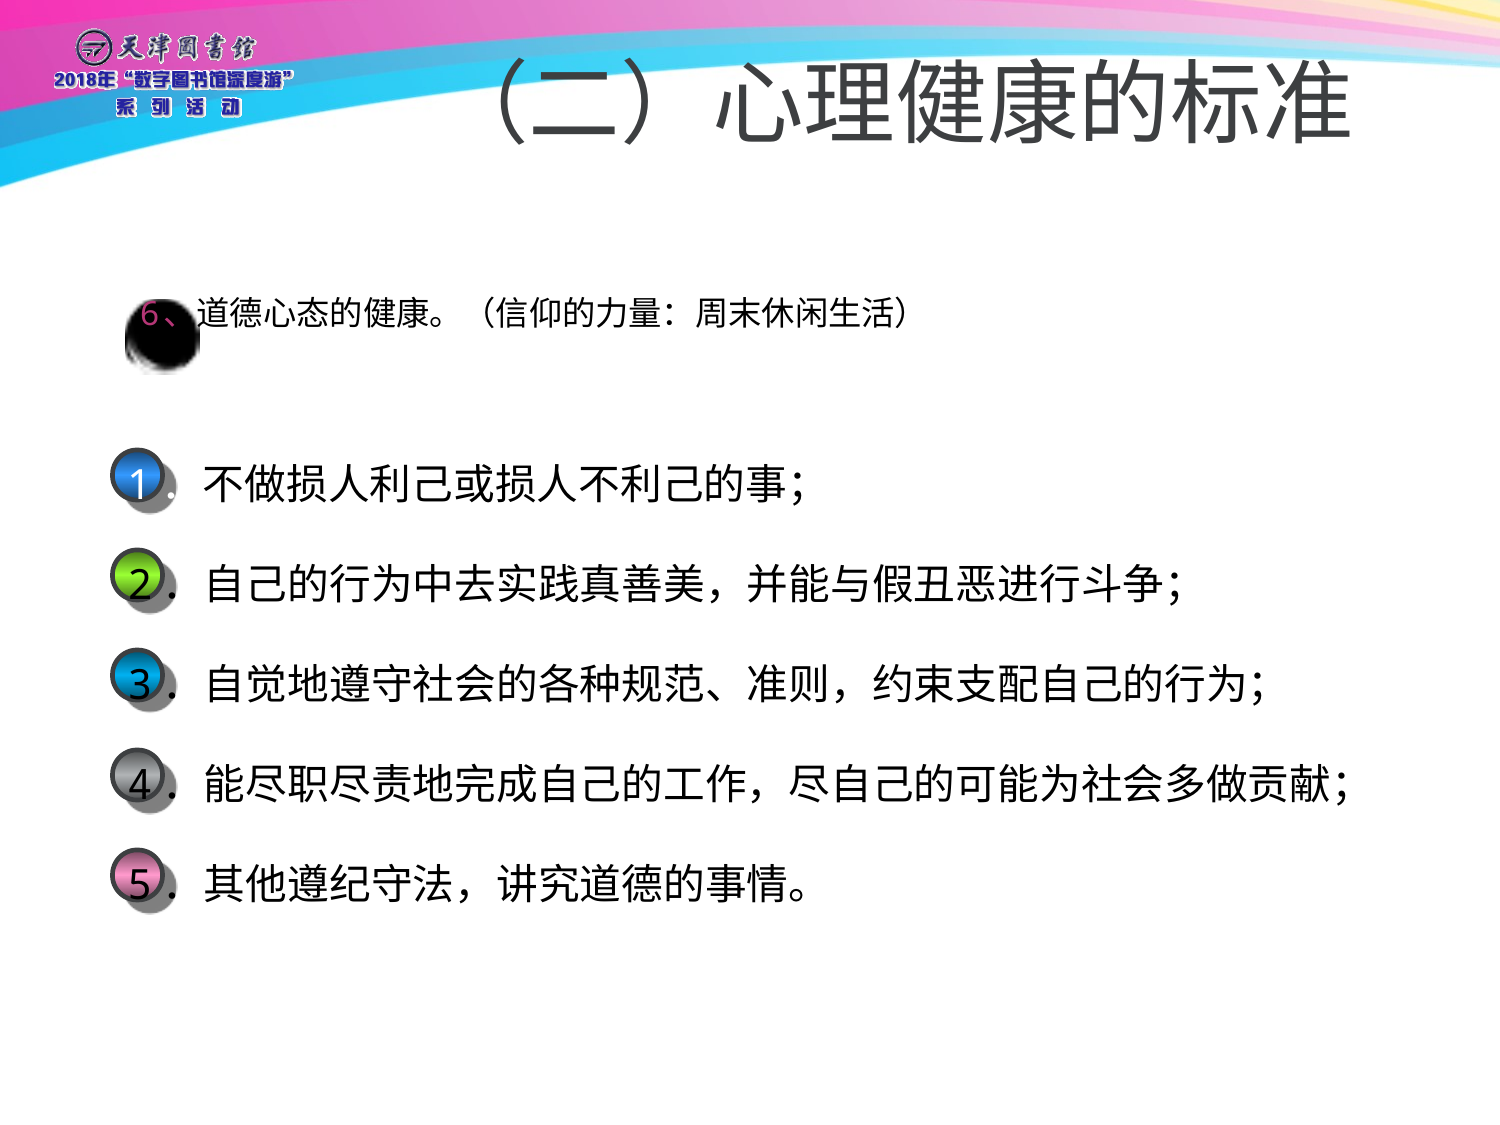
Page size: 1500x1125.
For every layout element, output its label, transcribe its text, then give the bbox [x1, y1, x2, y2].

list 6、道德心态的健康。（信仰的力量：周末休闲生活） [125, 275, 975, 388]
text_box 1．不做损人利己或损人不利己的事； 2．自己的行为中去实践真善美，并能与假丑恶进行斗争； 3．自觉地遵守社会的各种规范、准则，约束支配自己的行为； 4．能尽职尽责地完成自己的工作，尽自己的可能为社会多做贡献； 5．其他遵纪守法，讲究道德的事情。 [112, 400, 1438, 915]
picture [0, 0, 1500, 584]
text_box （二）心理健康的标准 [387, 37, 1400, 113]
